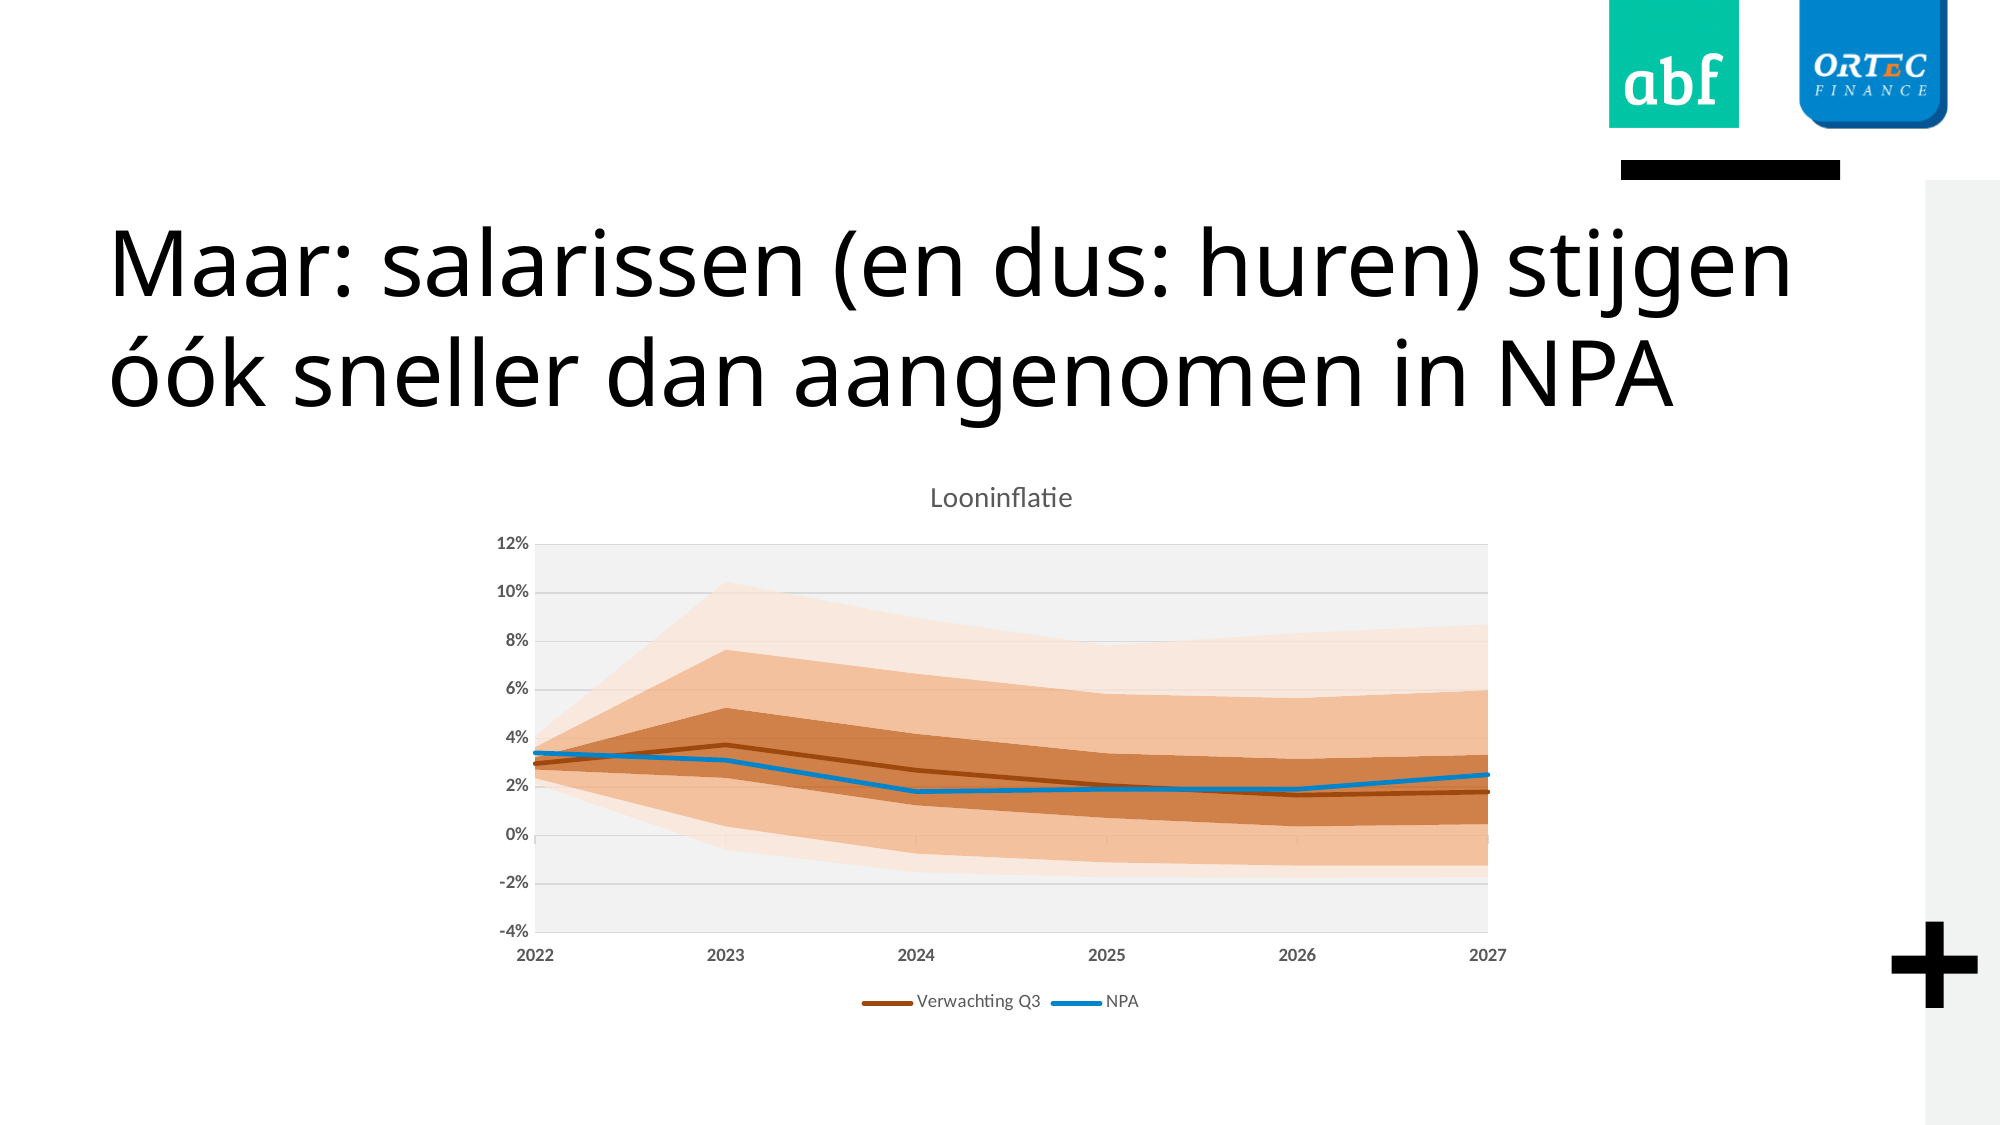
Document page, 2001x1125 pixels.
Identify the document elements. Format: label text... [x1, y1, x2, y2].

picture [1609, 0, 1739, 128]
title Maar: salarissen (en dus: huren) stijgen óók sneller dan aangenomen in NPA [92, 197, 1911, 435]
chart [475, 457, 1528, 1019]
picture [1788, 0, 1959, 169]
